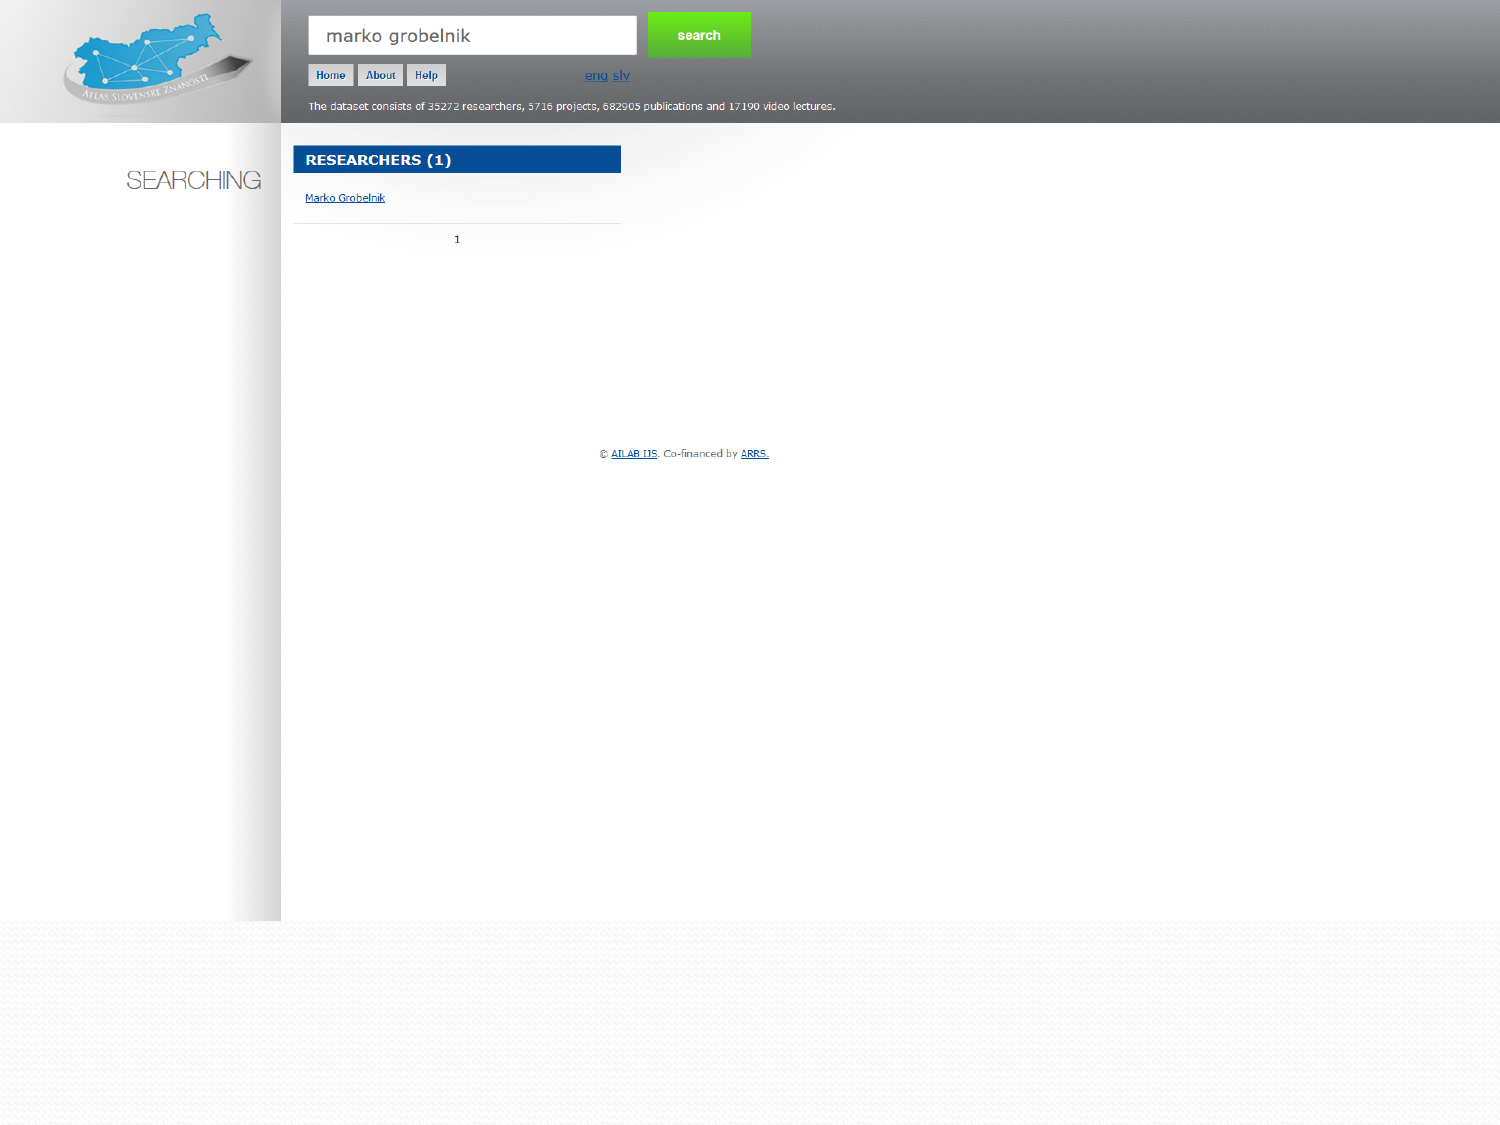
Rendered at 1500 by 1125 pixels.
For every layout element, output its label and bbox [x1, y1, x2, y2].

list [0, 0, 1500, 921]
